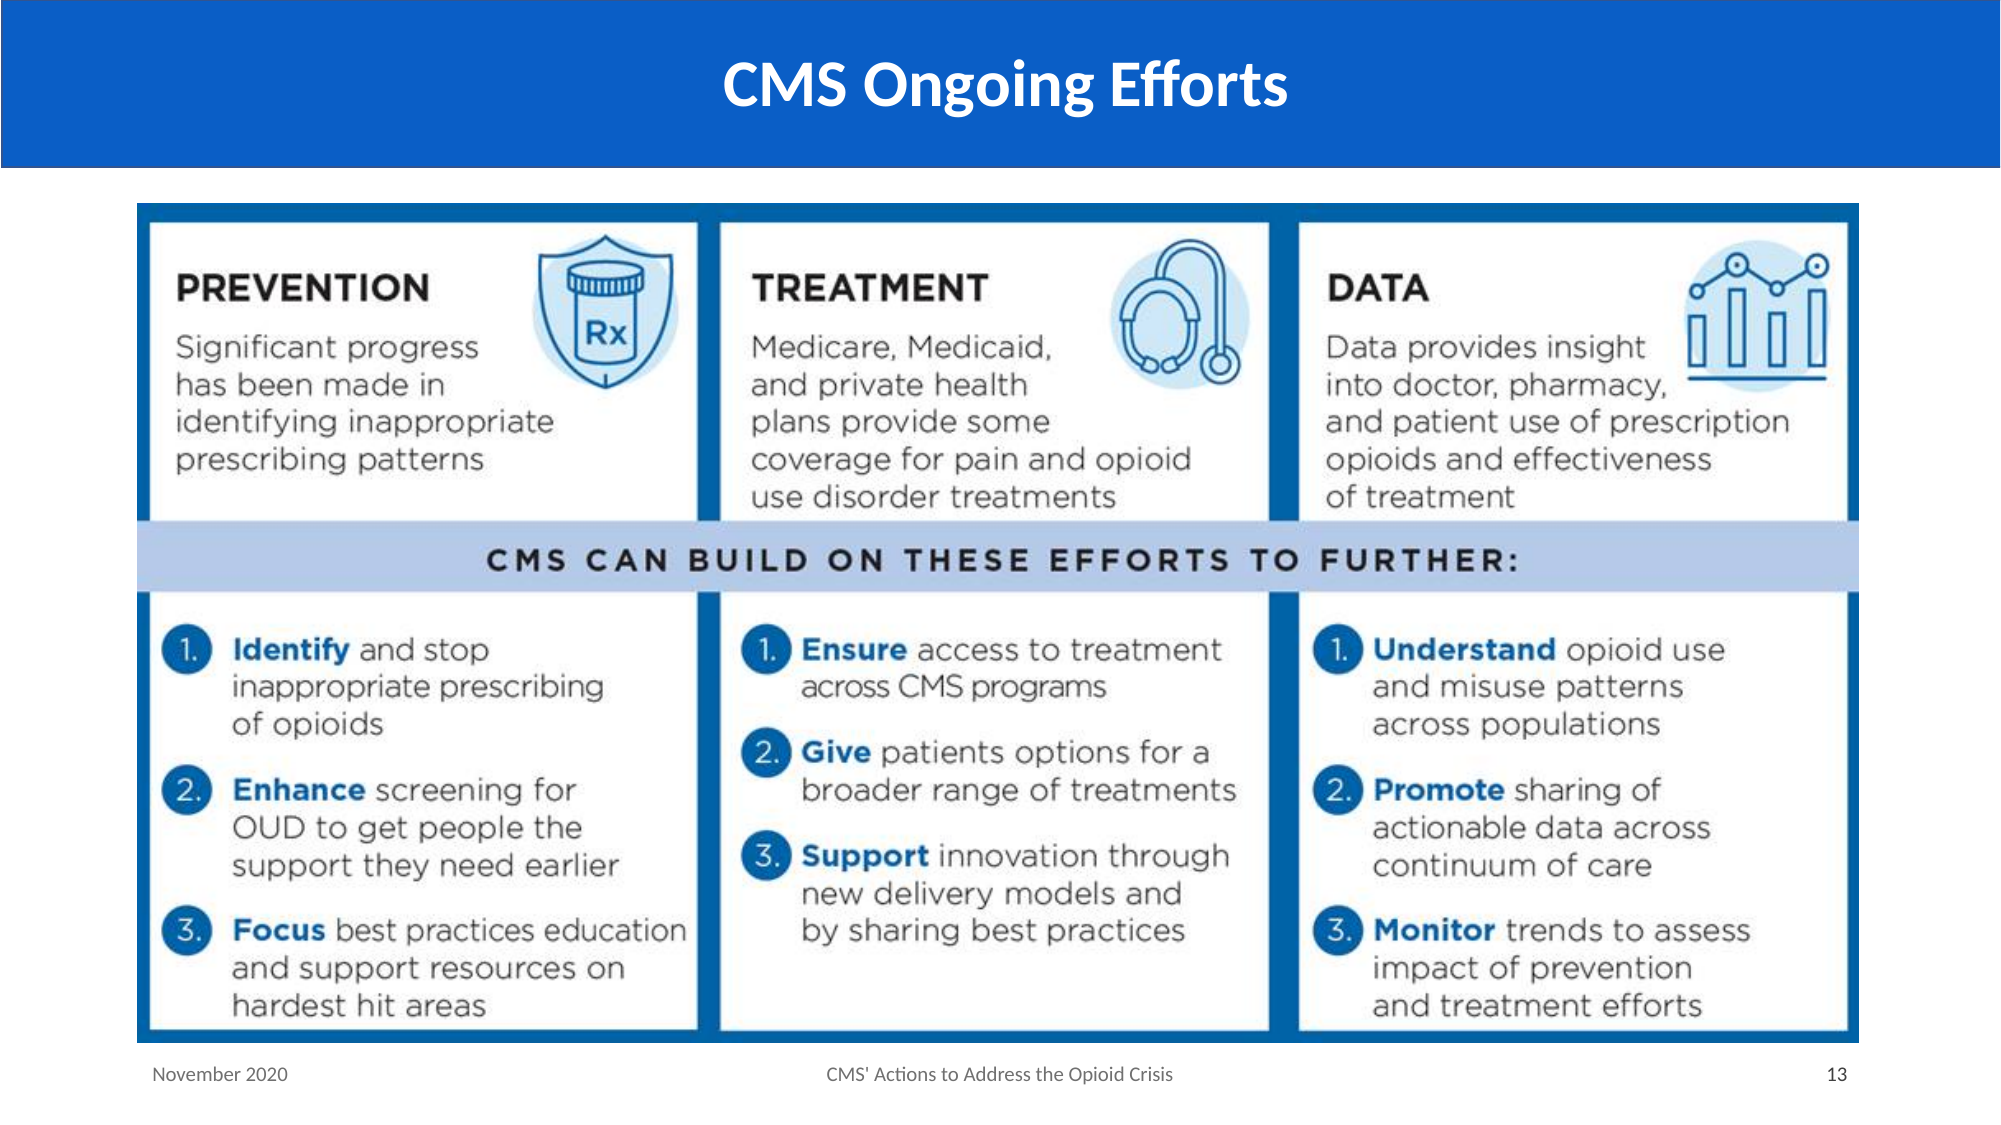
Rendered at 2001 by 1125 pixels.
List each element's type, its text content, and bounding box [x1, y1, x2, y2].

title CMS Ongoing Efforts [56, 1, 1957, 169]
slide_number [137, 1043, 588, 1103]
picture [137, 203, 1859, 1043]
footer CMS' Actions to Address the Opioid Crisis [662, 1043, 1338, 1103]
